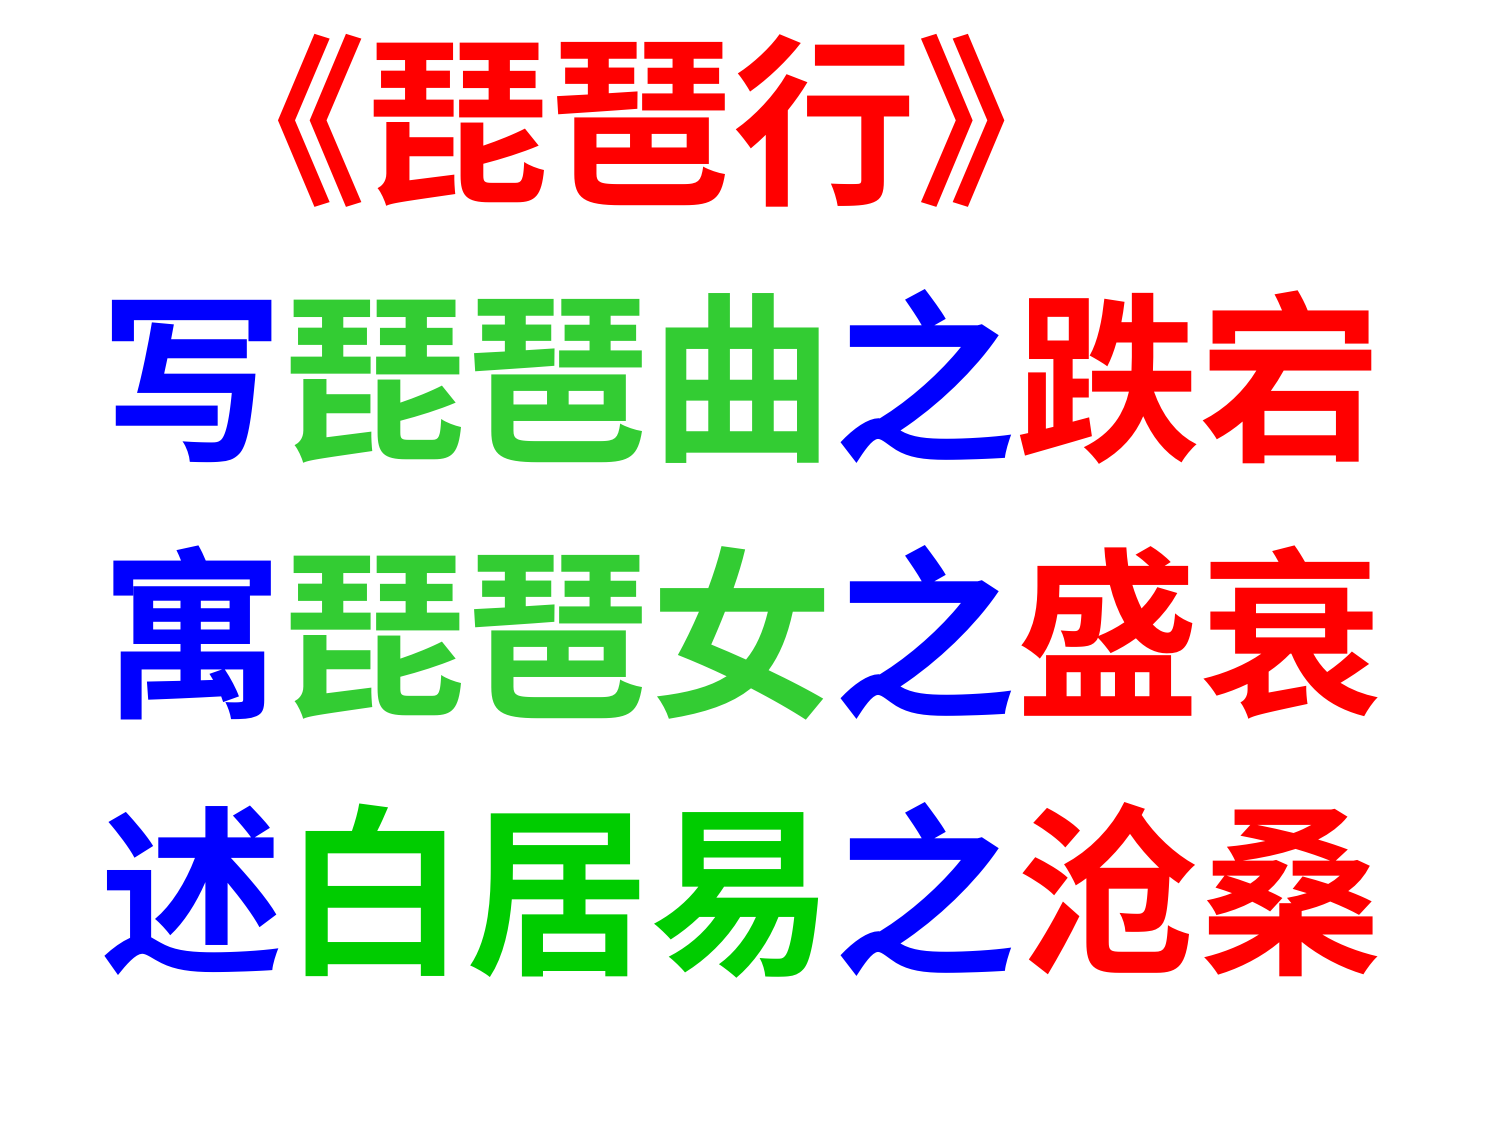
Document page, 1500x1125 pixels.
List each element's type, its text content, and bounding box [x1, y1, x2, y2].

subtitle 《琵琶行》 写琵琶曲之跌宕 寓琵琶女之盛衰 述白居易之沧桑 [0, 0, 1500, 1125]
